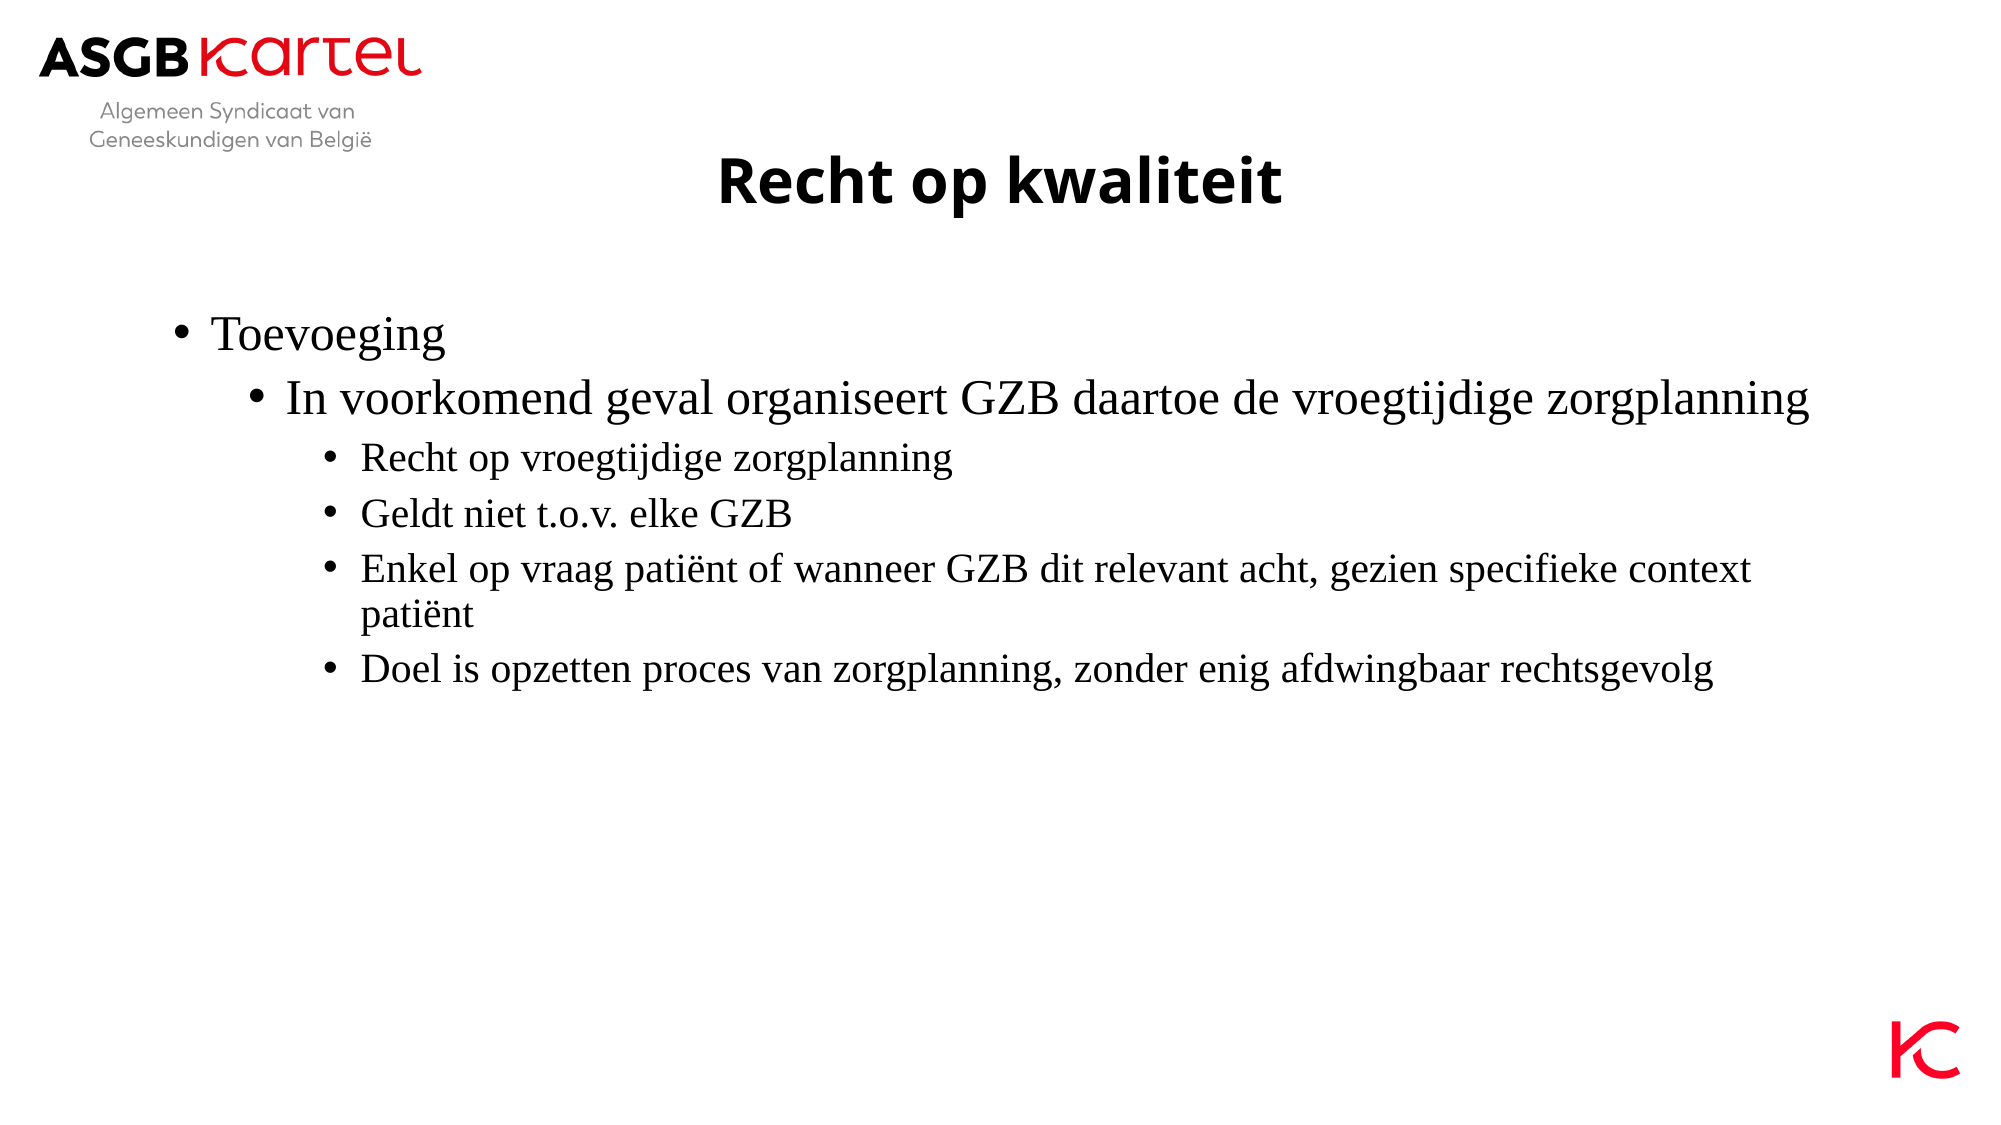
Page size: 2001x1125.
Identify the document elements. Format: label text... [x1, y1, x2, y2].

title Recht op kwaliteit [158, 89, 1842, 278]
picture [0, 0, 461, 186]
list Toevoeging In voorkomend geval organiseert GZB daartoe de vroegtijdige zorgplanning Recht op vroegtijdige zorgplanning Geldt niet t.o.v. elke GZB Enkel op vraag patiënt of wanneer GZB dit relevant acht, gezien specifieke context patiënt Doel is opzetten proces van zorgplanning, zonder enig afdwingbaar rechtsgevolg [158, 299, 1842, 1036]
picture [1869, 993, 1983, 1107]
